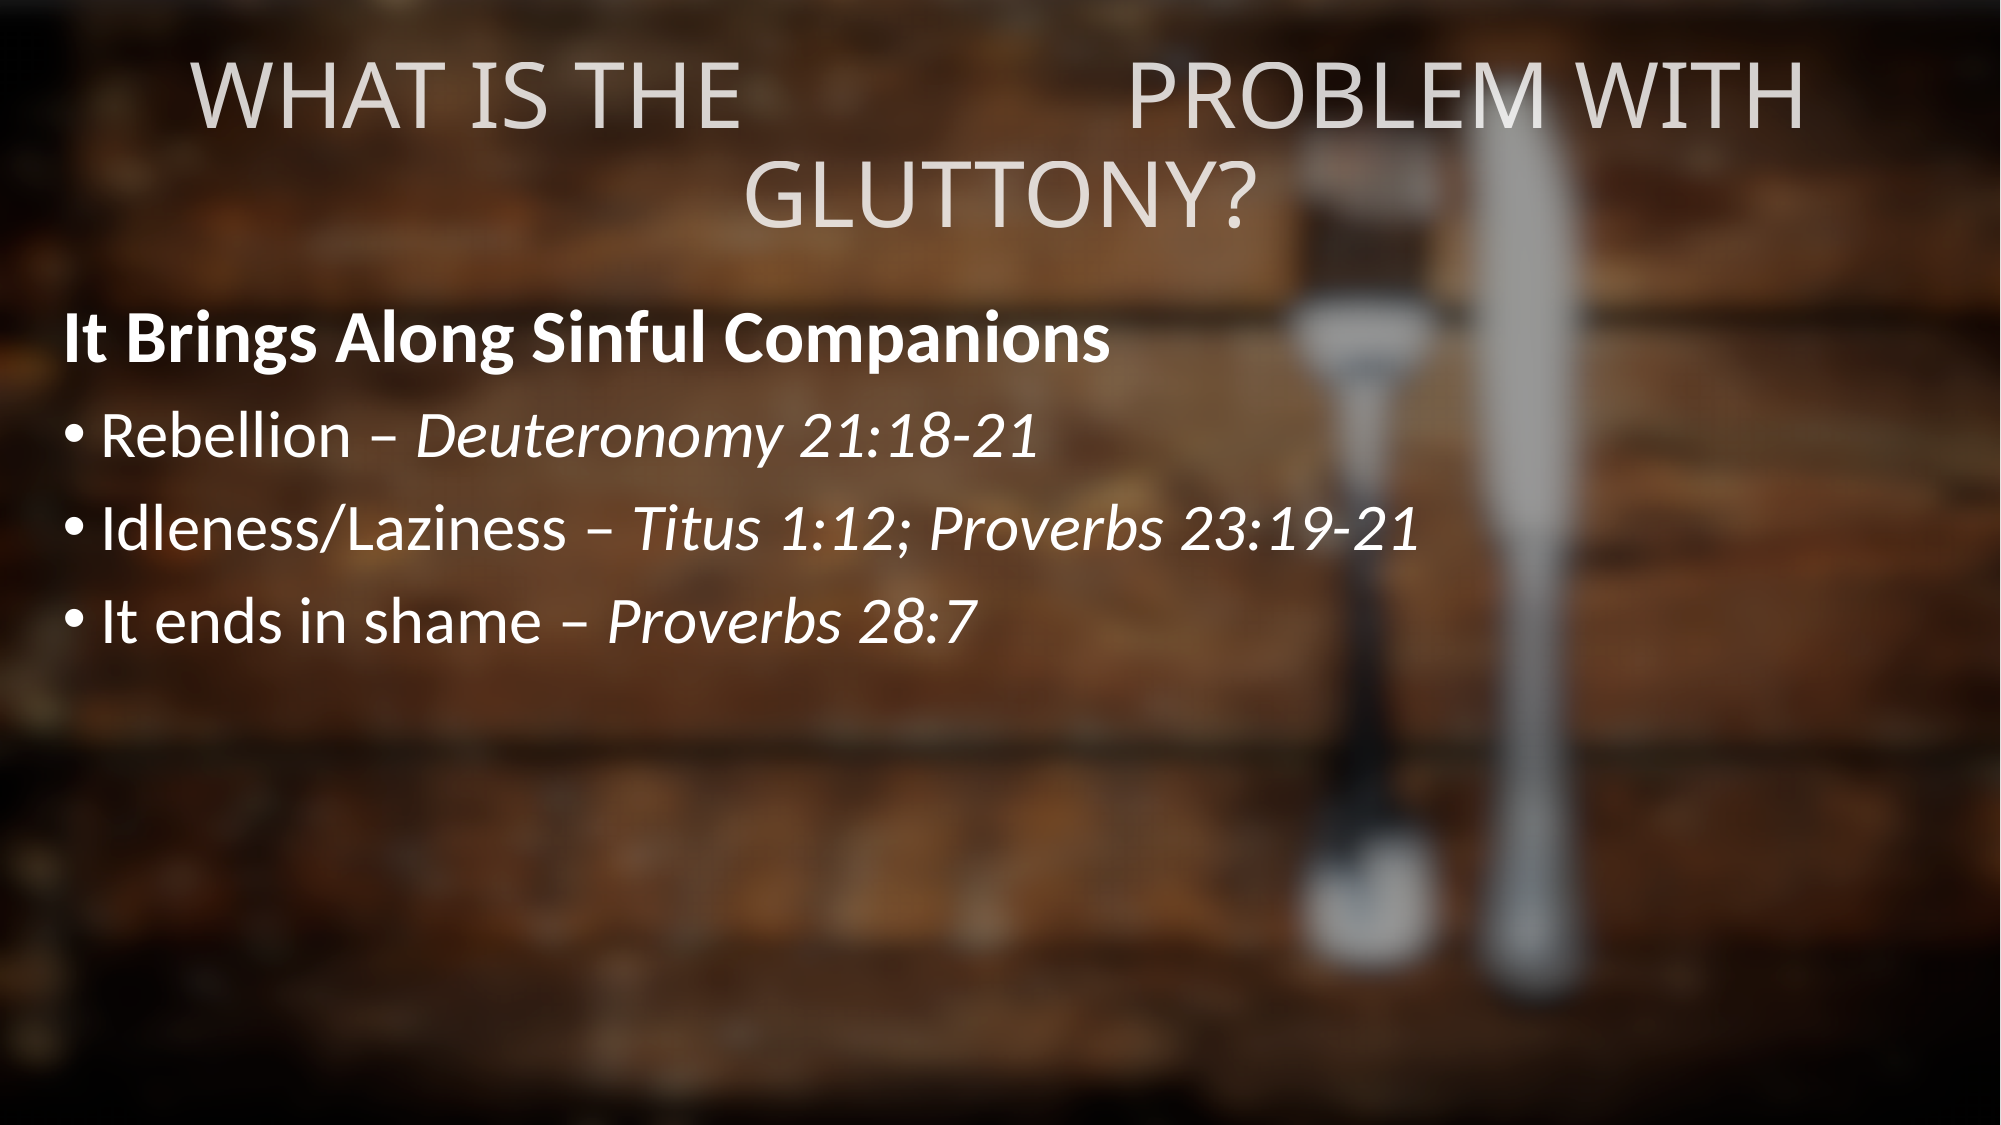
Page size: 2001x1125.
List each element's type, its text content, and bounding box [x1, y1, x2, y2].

picture [0, 0, 2001, 1125]
title WHAT IS THE PROBLEM WITH GLUTTONY? [137, 39, 1863, 258]
list It Brings Along Sinful Companions Rebellion – Deuteronomy 21:18-21 Idleness/Laziness – Titus 1:12; Proverbs 23:19-21 It ends in shame – Proverbs 28:7 [47, 290, 1953, 1086]
